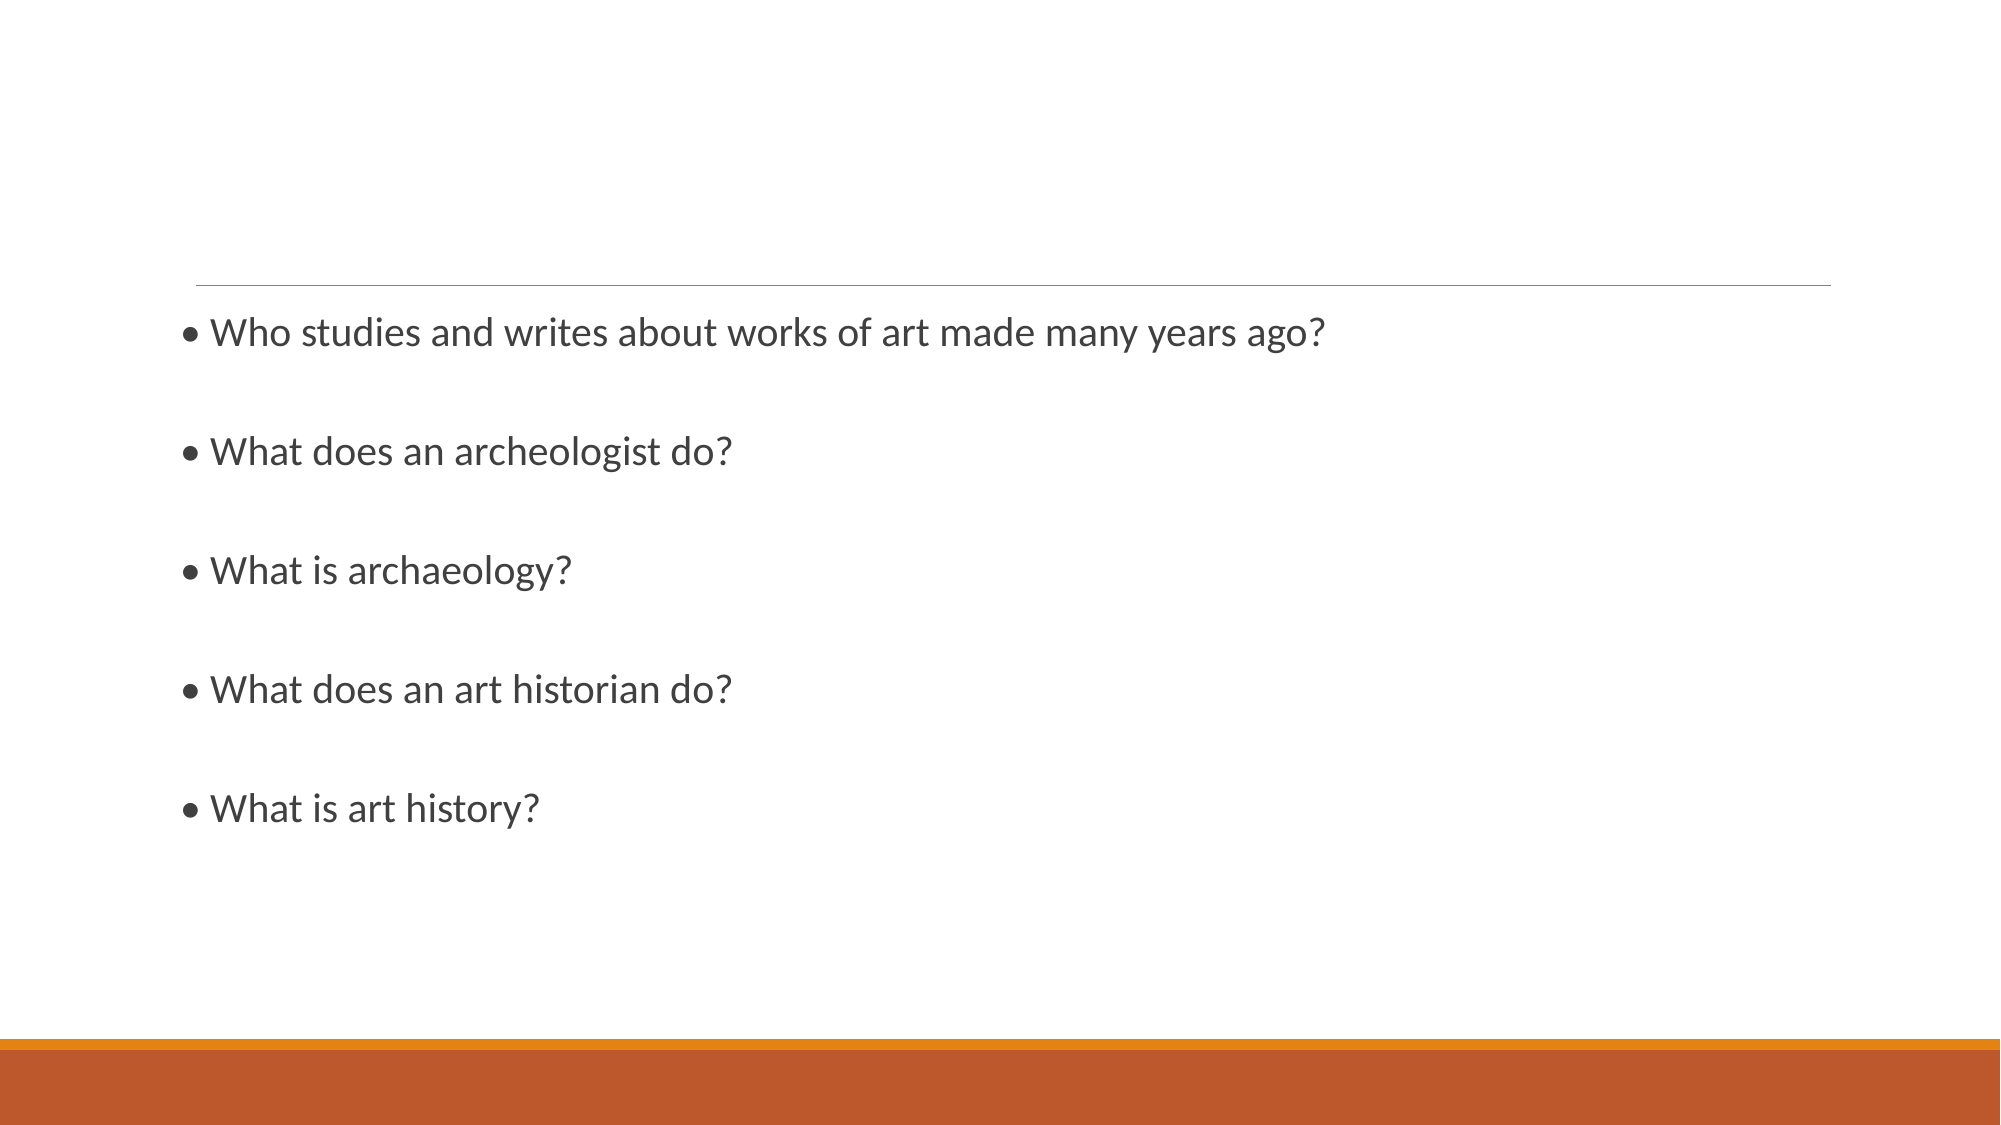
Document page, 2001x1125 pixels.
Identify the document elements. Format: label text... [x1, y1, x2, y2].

list • Who studies and writes about works of art made many years ago? • What does an archeologist do? • What is archaeology? • What does an art historian do? • What is art history? [180, 302, 1830, 963]
